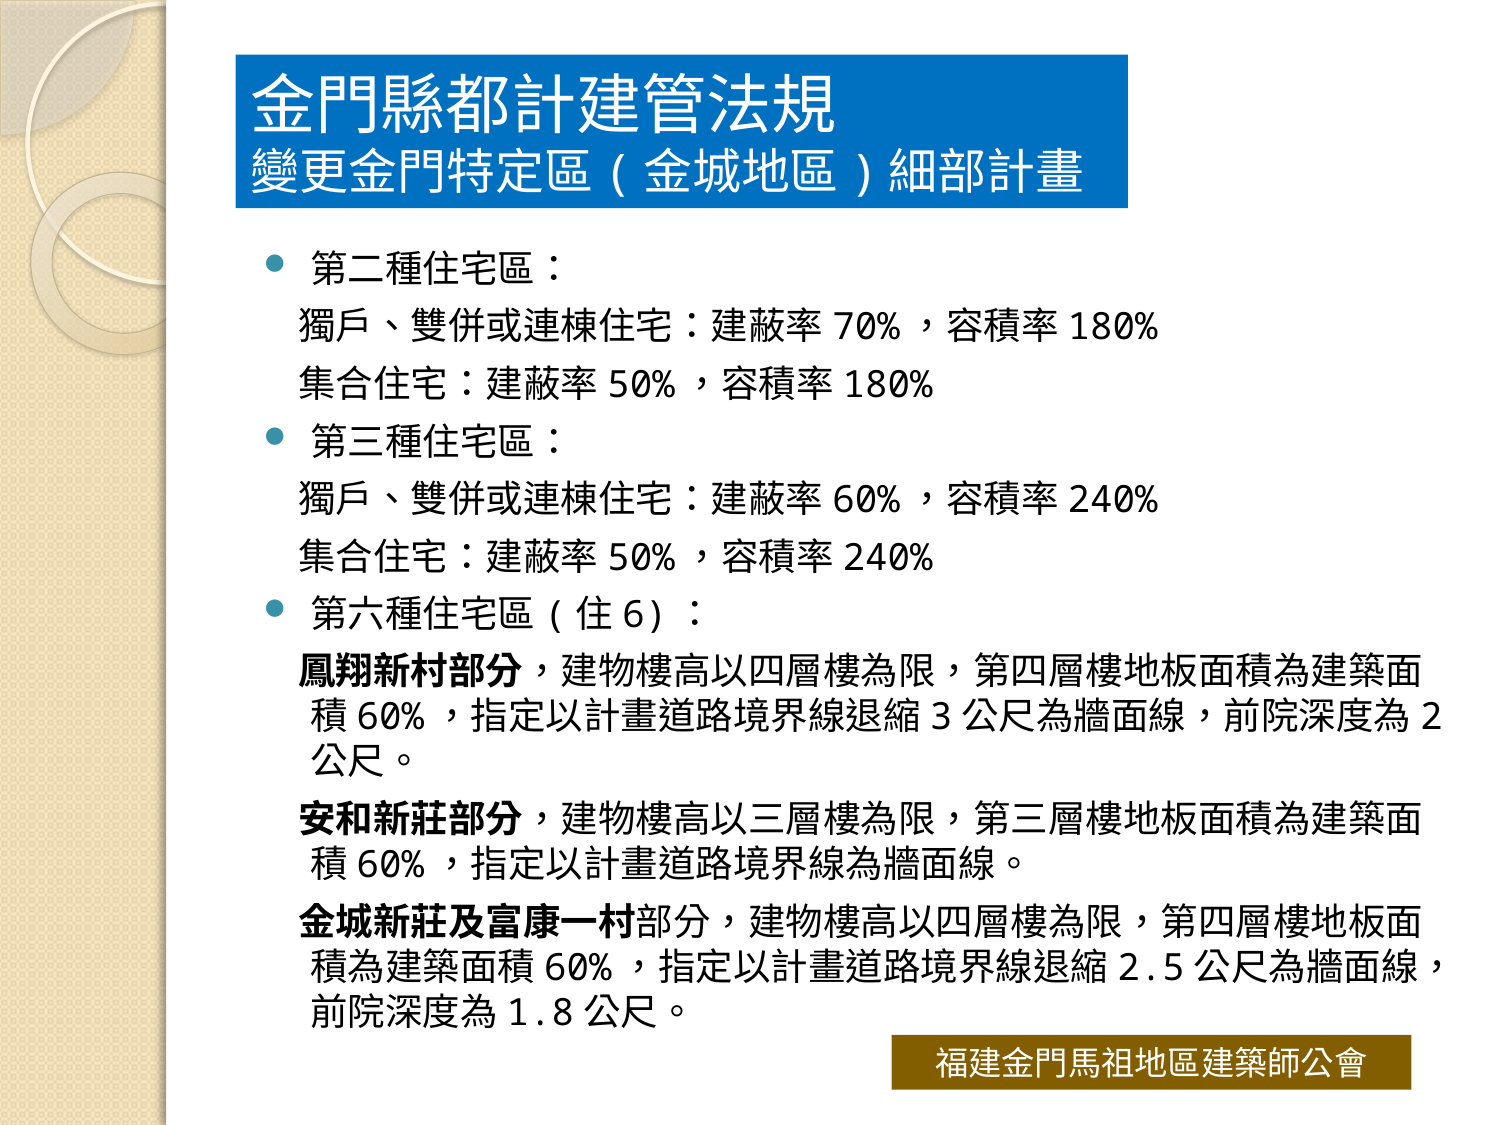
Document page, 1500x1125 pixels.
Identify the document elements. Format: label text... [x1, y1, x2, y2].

text_box 福建金門馬祖地區建築師公會 [891, 1034, 1412, 1090]
title 金門縣都計建管法規 變更金門特定區(金城地區)細部計畫 [235, 54, 1128, 209]
list 第二種住宅區： 獨戶、雙併或連棟住宅：建蔽率70%，容積率180% 集合住宅：建蔽率50%，容積率180% 第三種住宅區： 獨戶、雙併或連棟住宅：建蔽率60%，容積率240% 集合住宅：建蔽率50%，容積率240% 第六種住宅區(住6)： 鳳翔新村部分，建物樓高以四層樓為限，第四層樓地板面積為建築面積60%，指定以計畫道路境界線退縮3公尺為牆面線，前院深度為2公尺。 安和新莊部分，建物樓高以三層樓為限，第三層樓地板面積為建築面積60%，指定以計畫道路境界線為牆面線。 金城新莊及富康一村部分，建物樓高以四層樓為限，第四層樓地板面積為建築面積60%，指定以計畫道路境界線退縮2.5公尺為牆面線，前院深度為1.8公尺。 [235, 237, 1466, 1025]
